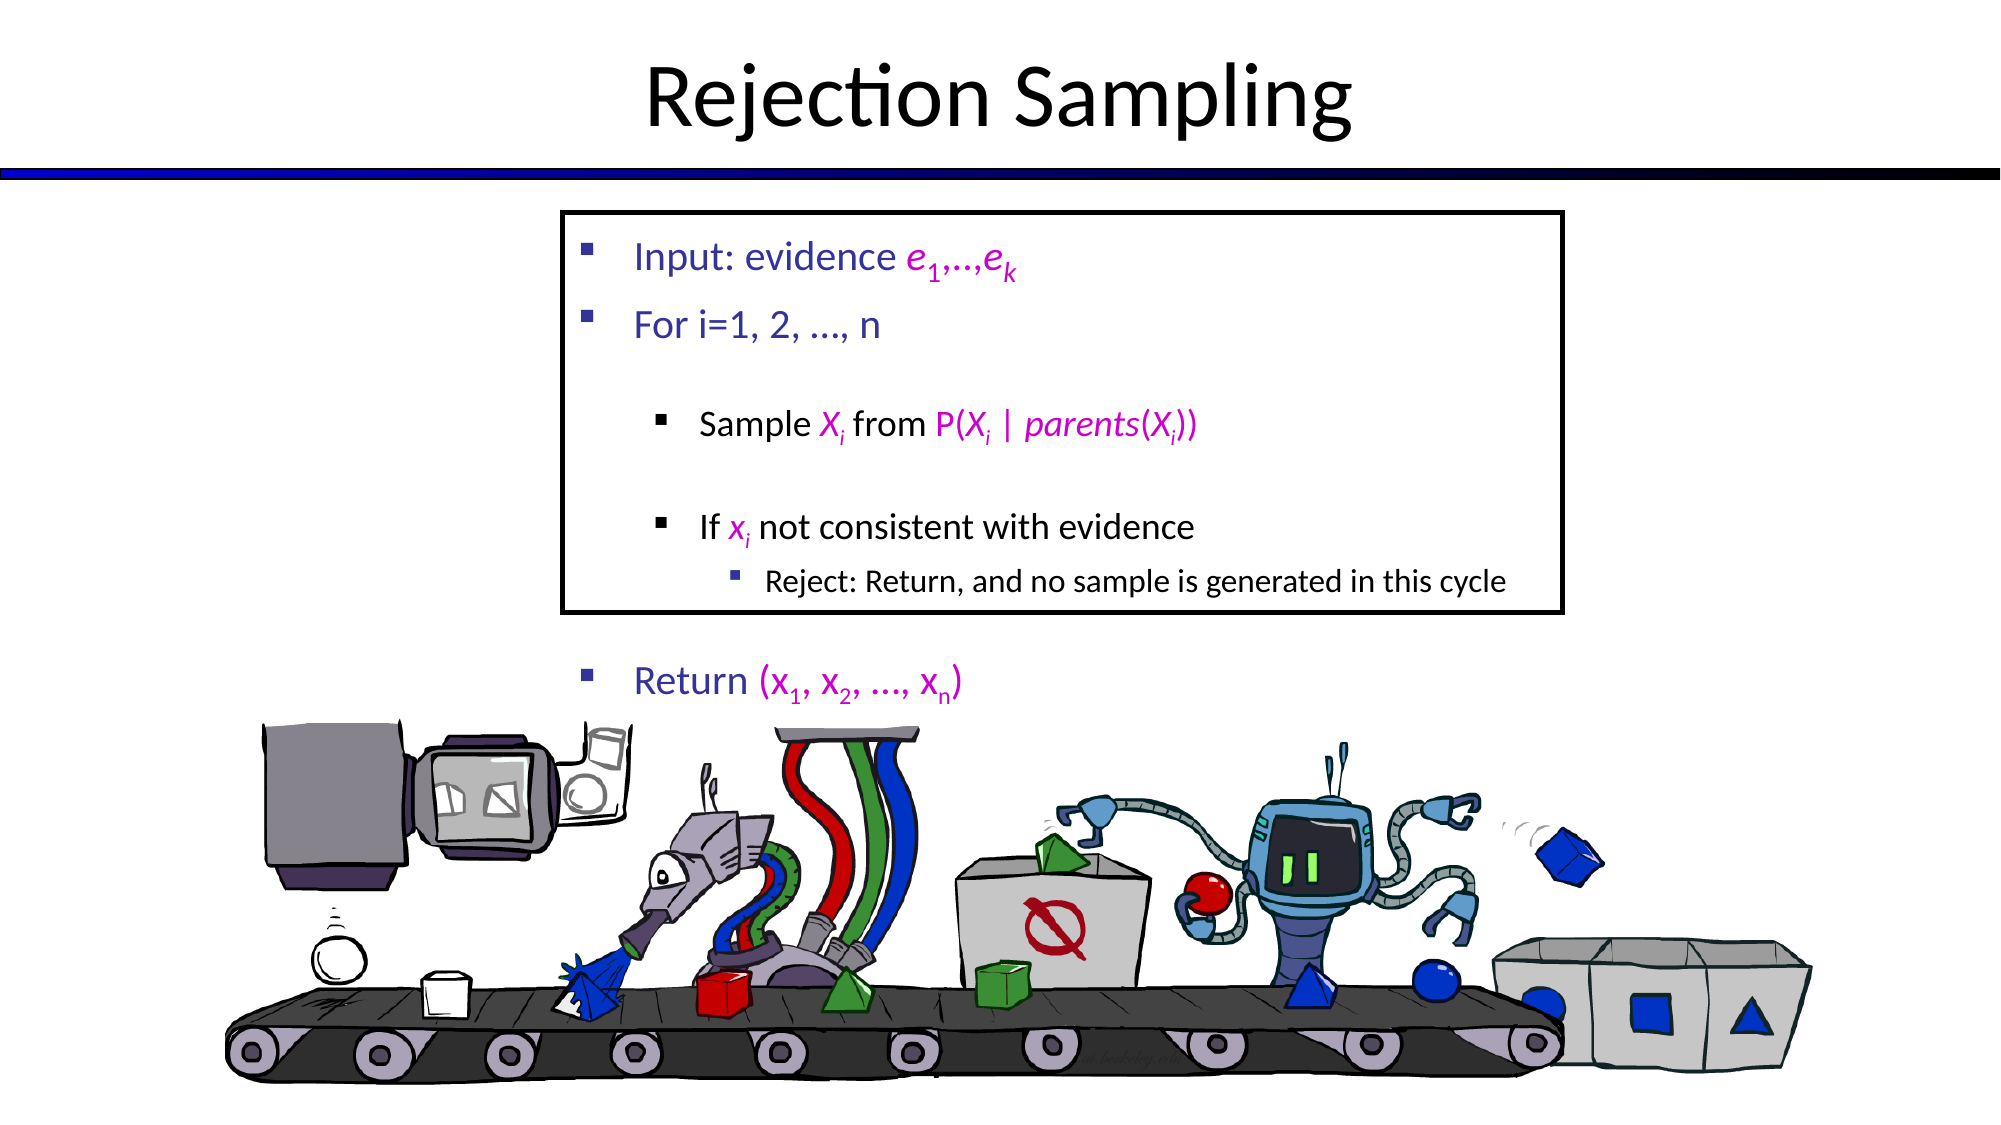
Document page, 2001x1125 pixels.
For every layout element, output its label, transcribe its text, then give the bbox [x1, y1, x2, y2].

picture [224, 708, 1826, 1125]
list Input: evidence e1,..,ek For i=1, 2, …, n Sample Xi from P(Xi | parents(Xi)) If xi not consistent with evidence Reject: Return, and no sample is generated in this cycle Return (x1, x2, …, xn) [562, 212, 1563, 613]
title Rejection Sampling [0, 0, 2000, 184]
